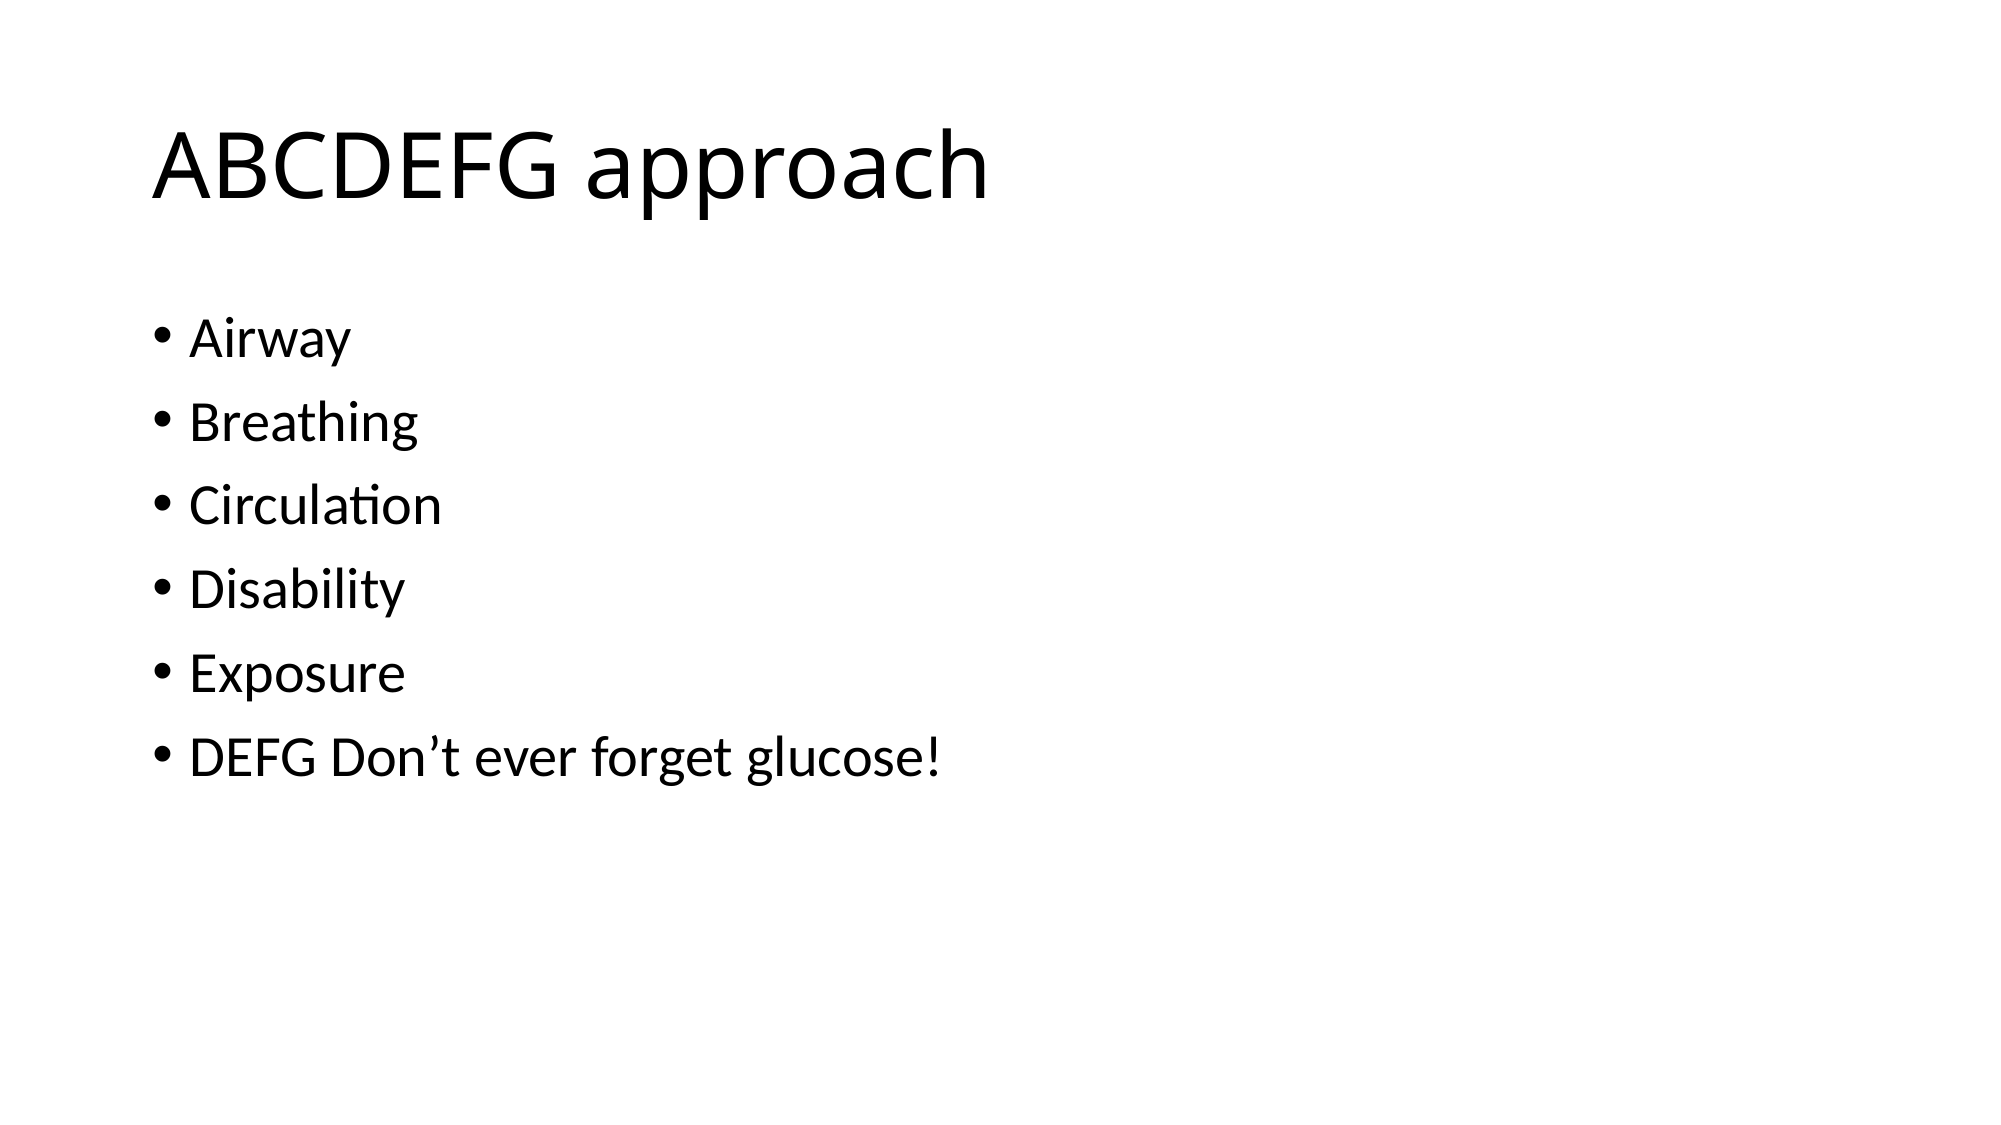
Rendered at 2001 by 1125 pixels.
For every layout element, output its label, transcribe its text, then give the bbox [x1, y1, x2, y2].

list Airway Breathing Circulation Disability Exposure DEFG Don’t ever forget glucose! [137, 299, 1863, 1014]
title ABCDEFG approach [137, 59, 1863, 278]
